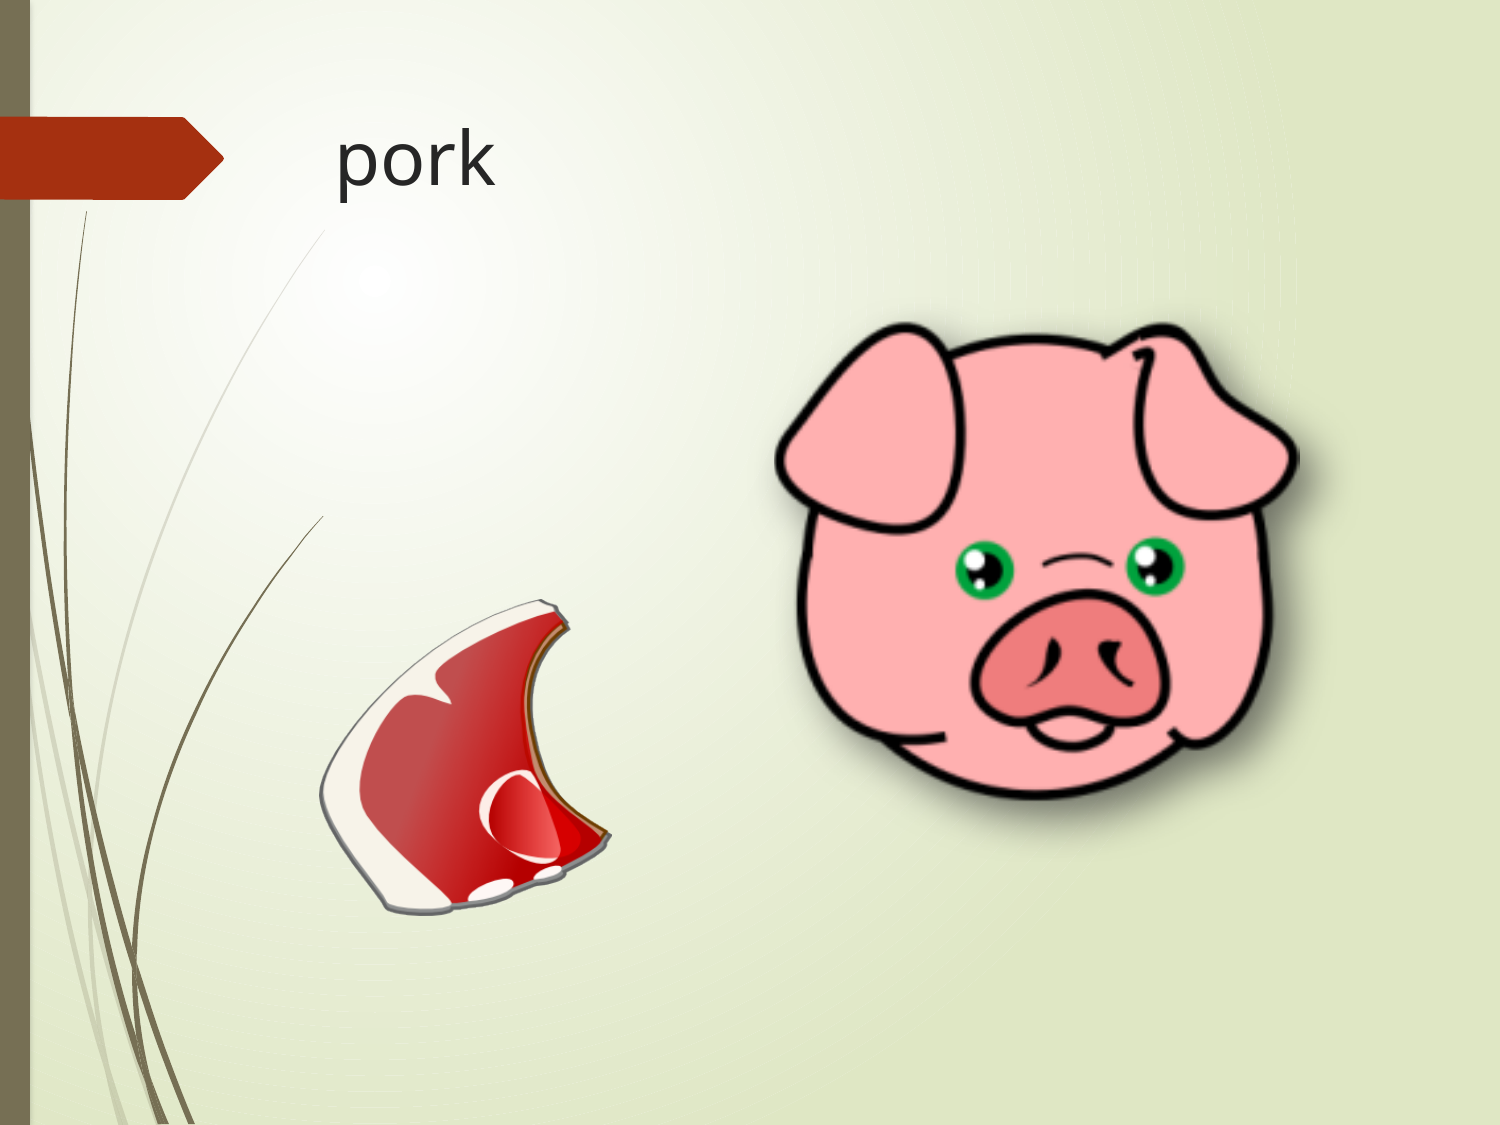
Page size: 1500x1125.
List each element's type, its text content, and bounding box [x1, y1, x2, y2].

picture [318, 599, 612, 916]
title pork [319, 102, 1400, 313]
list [774, 299, 1301, 826]
